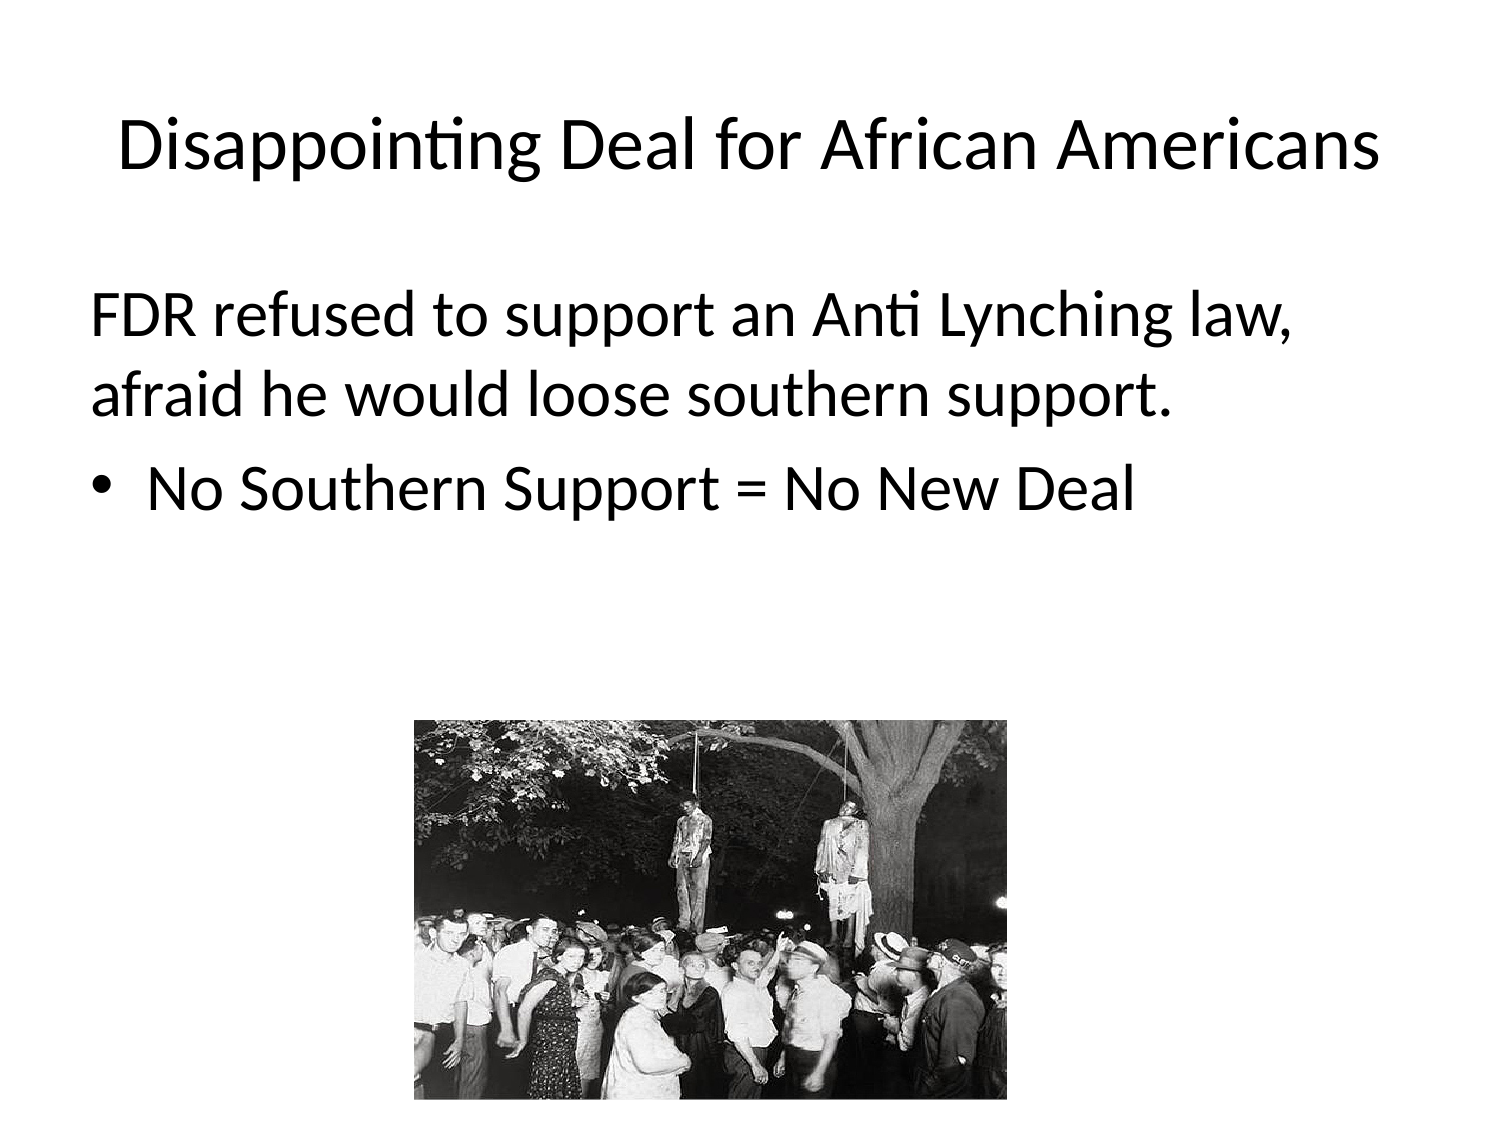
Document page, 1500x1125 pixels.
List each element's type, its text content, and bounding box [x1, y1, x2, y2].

picture [414, 719, 1007, 1100]
list FDR refused to support an Anti Lynching law, afraid he would loose southern support. No Southern Support = No New Deal [75, 262, 1425, 1005]
title Disappointing Deal for African Americans [75, 45, 1425, 233]
